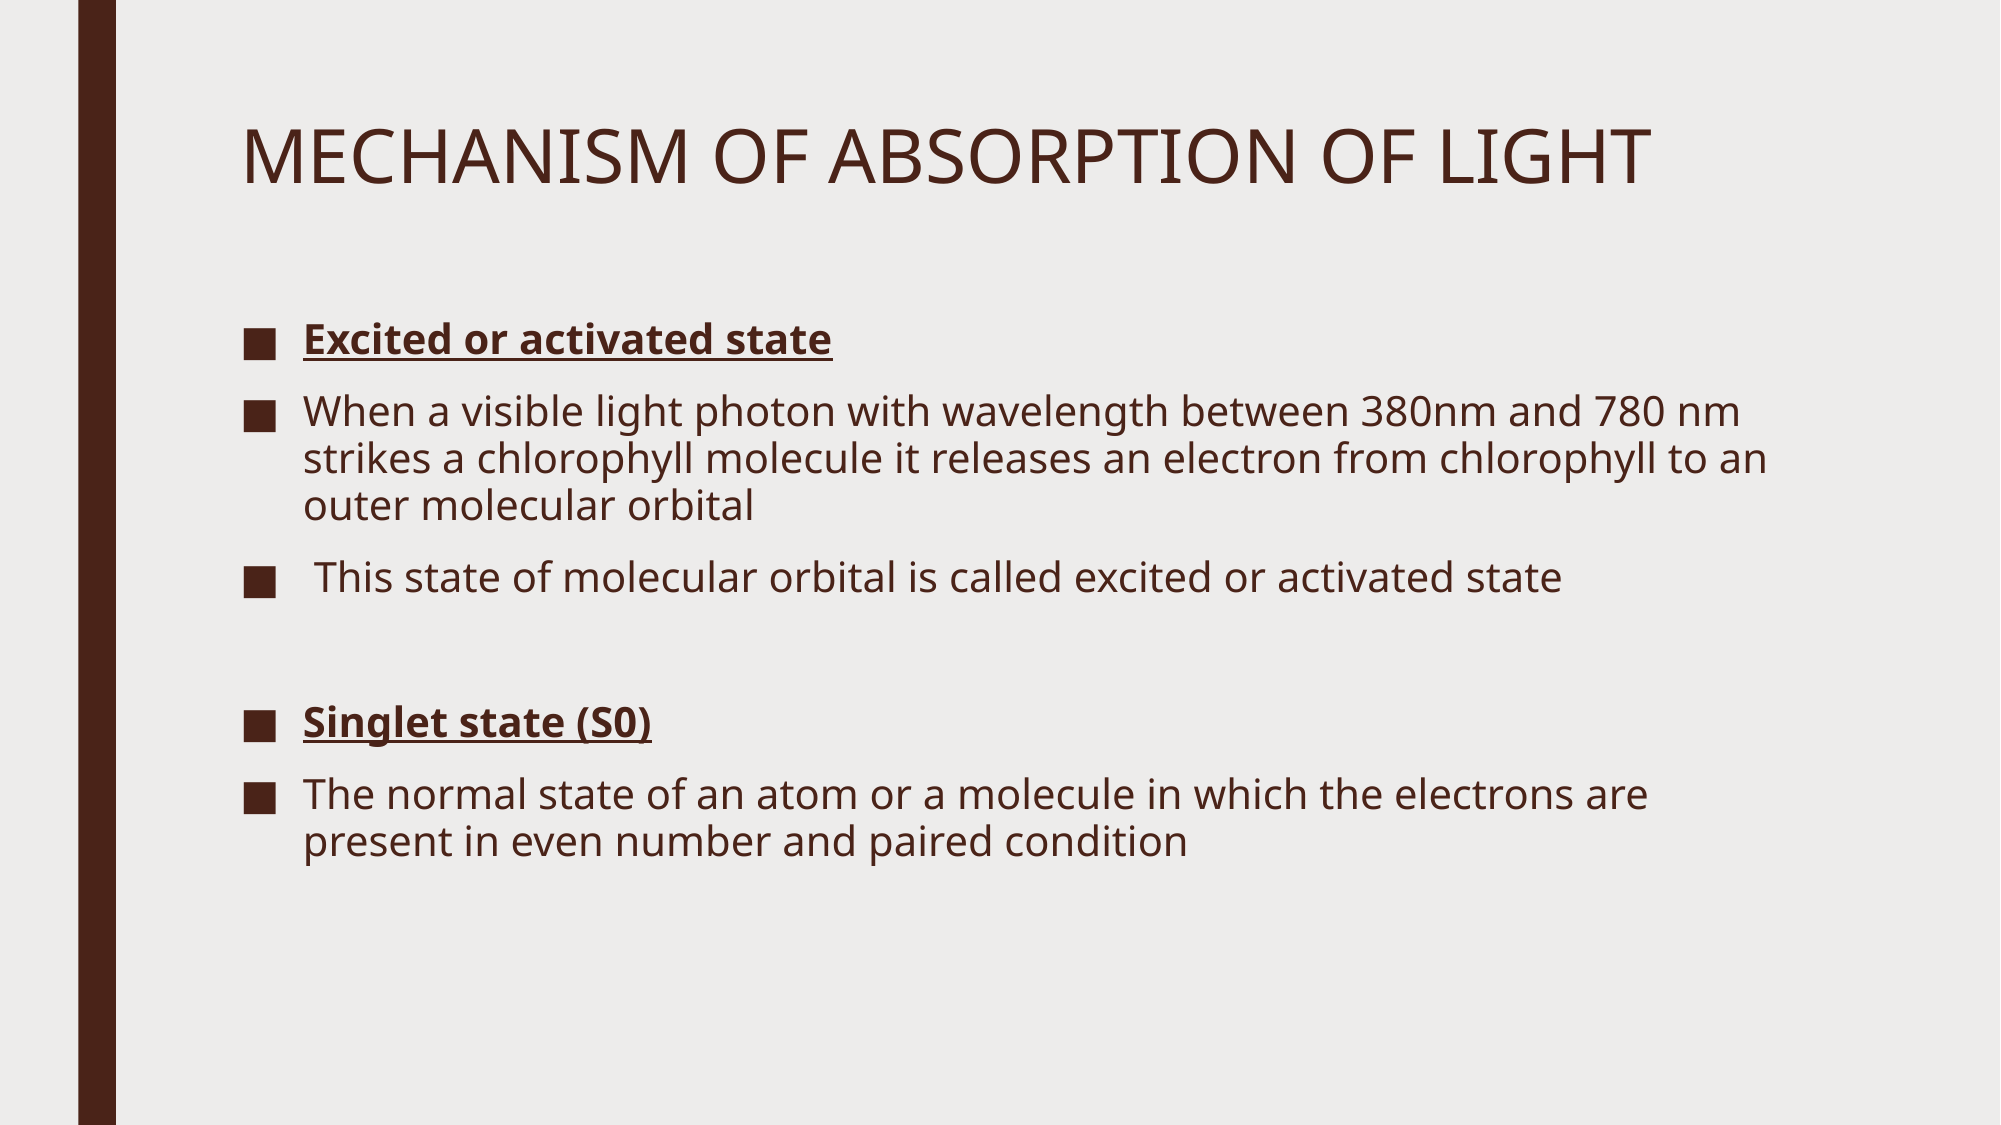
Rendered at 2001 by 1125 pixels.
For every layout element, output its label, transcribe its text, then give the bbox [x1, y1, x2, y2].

list Excited or activated state When a visible light photon with wavelength between 380nm and 780 nm strikes a chlorophyll molecule it releases an electron from chlorophyll to an outer molecular orbital This state of molecular orbital is called excited or activated state Singlet state (S0) The normal state of an atom or a molecule in which the electrons are present in even number and paired condition [225, 309, 1800, 898]
title MECHANISM OF ABSORPTION OF LIGHT [225, 112, 1800, 309]
